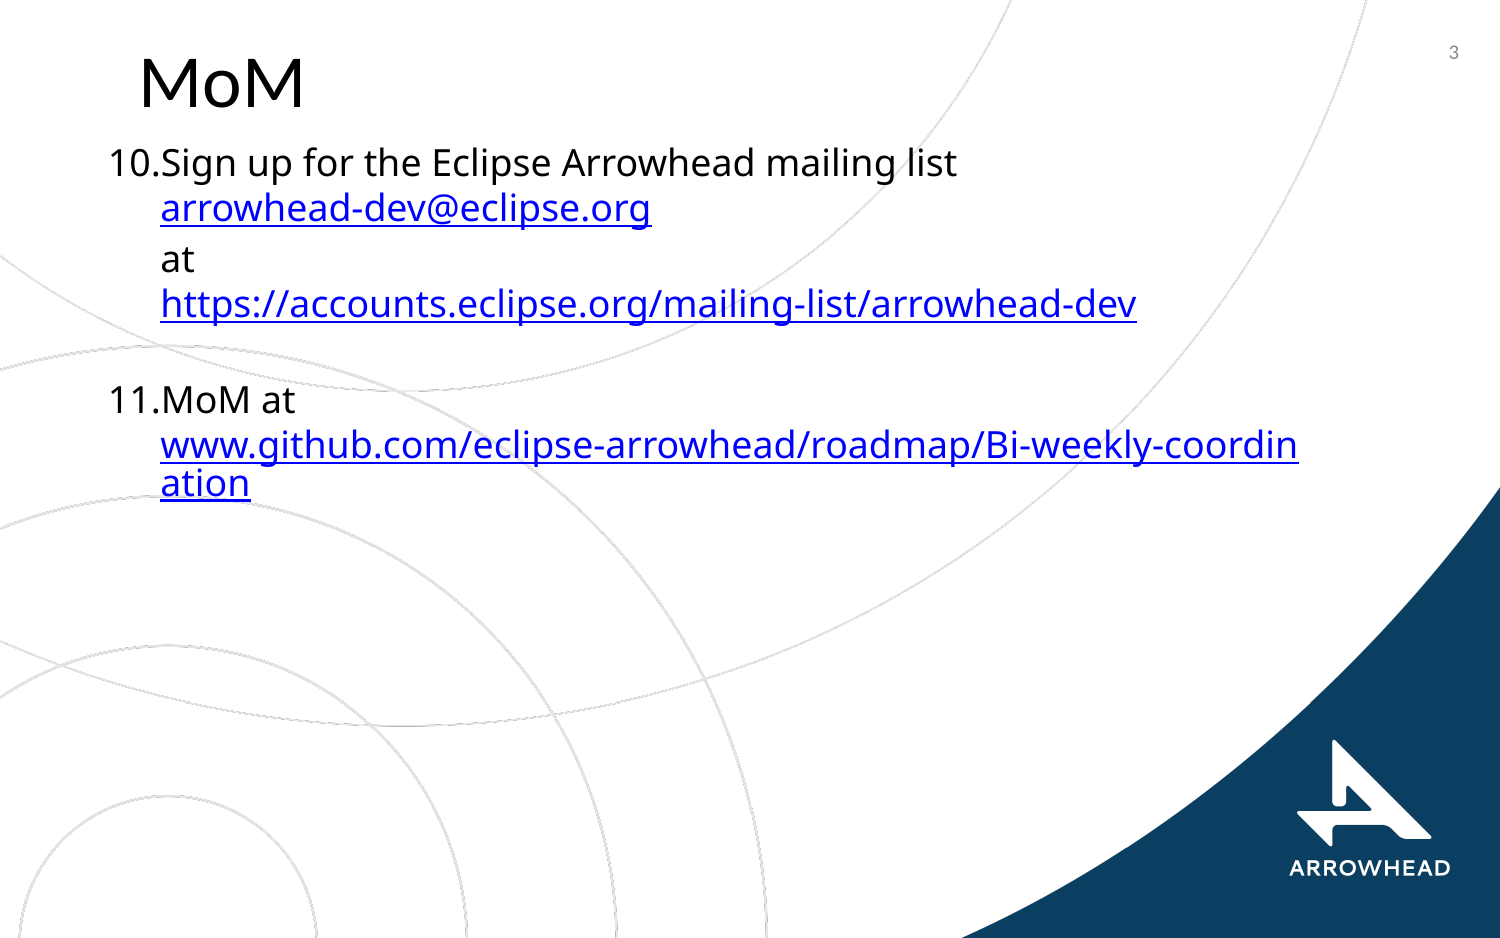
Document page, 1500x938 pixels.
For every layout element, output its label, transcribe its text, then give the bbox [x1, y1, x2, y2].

title MoM [130, 24, 1353, 139]
slide_number 3 [1438, 31, 1468, 71]
list Sign up for the Eclipse Arrowhead mailing list arrowhead-dev@eclipse.org at https://accounts.eclipse.org/mailing-list/arrowhead-dev MoM at www.github.com/eclipse-arrowhead/roadmap/Bi-weekly-coordination [99, 131, 1323, 878]
picture [0, 0, 1500, 938]
